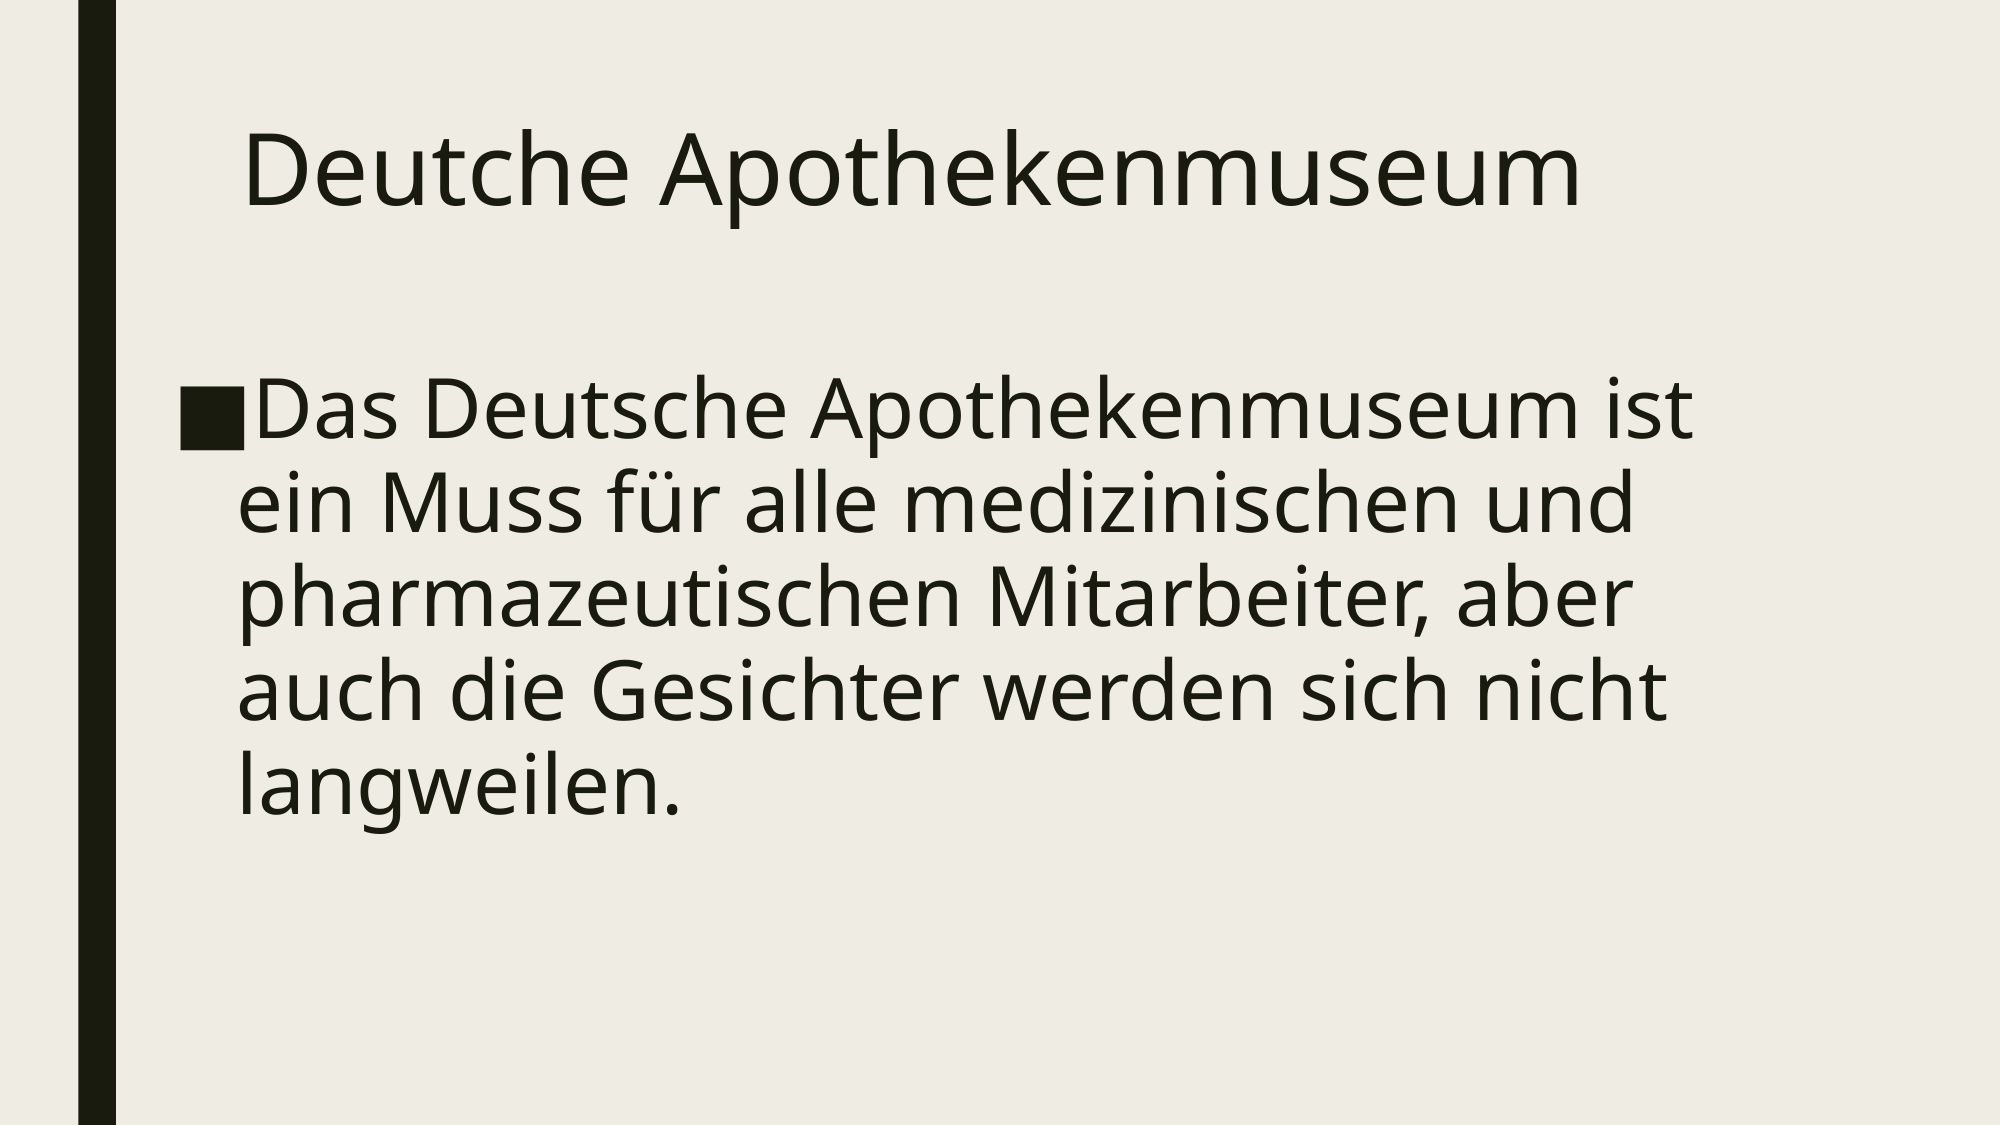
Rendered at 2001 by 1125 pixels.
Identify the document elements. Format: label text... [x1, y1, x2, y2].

title Deutche Apothekenmuseum [225, 112, 1800, 357]
list Das Deutsche Apothekenmuseum ist ein Muss für alle medizinischen und pharmazeutischen Mitarbeiter, aber auch die Gesichter werden sich nicht langweilen. [158, 356, 1734, 944]
